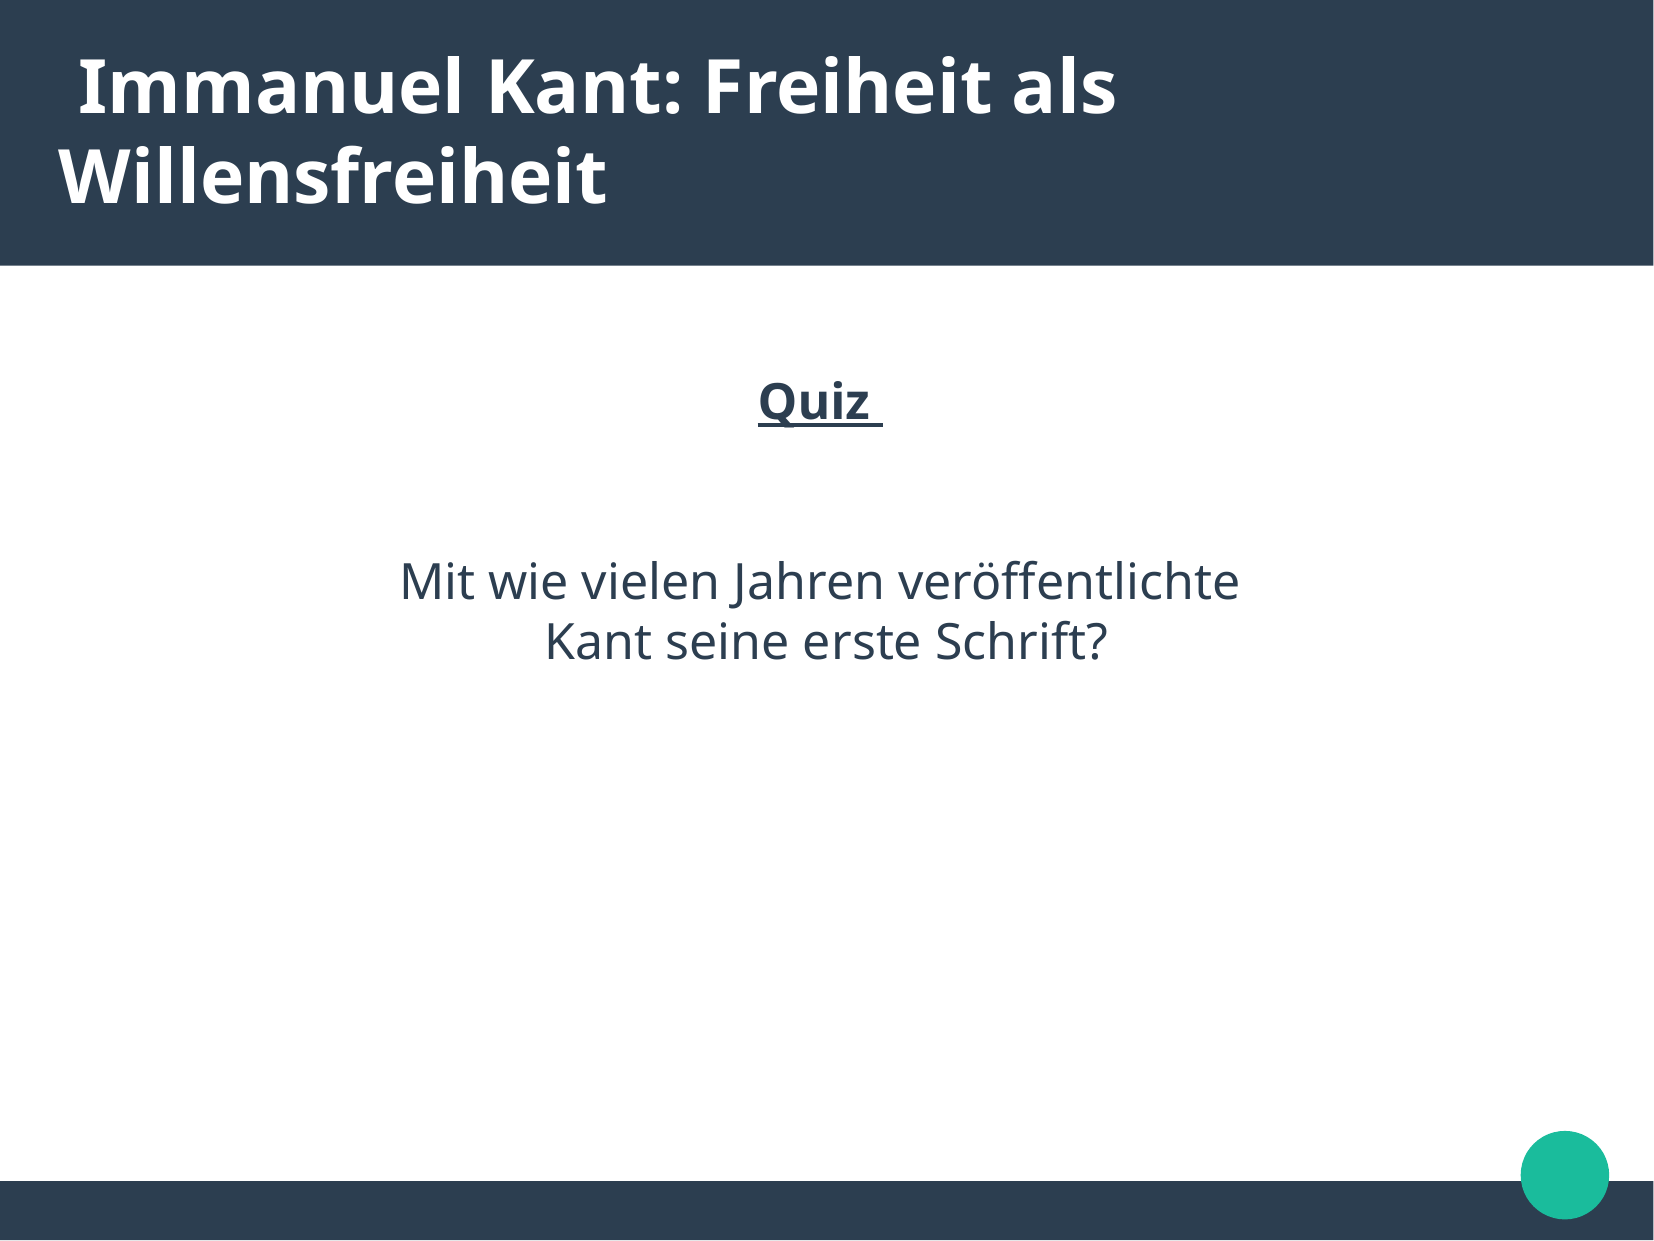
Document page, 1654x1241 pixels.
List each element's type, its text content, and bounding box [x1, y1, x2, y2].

text_box Quiz Mit wie vielen Jahren veröffentlichte Kant seine erste Schrift? [59, 324, 1595, 1210]
text_box Immanuel Kant: Freiheit als Willensfreiheit [59, 38, 1595, 218]
